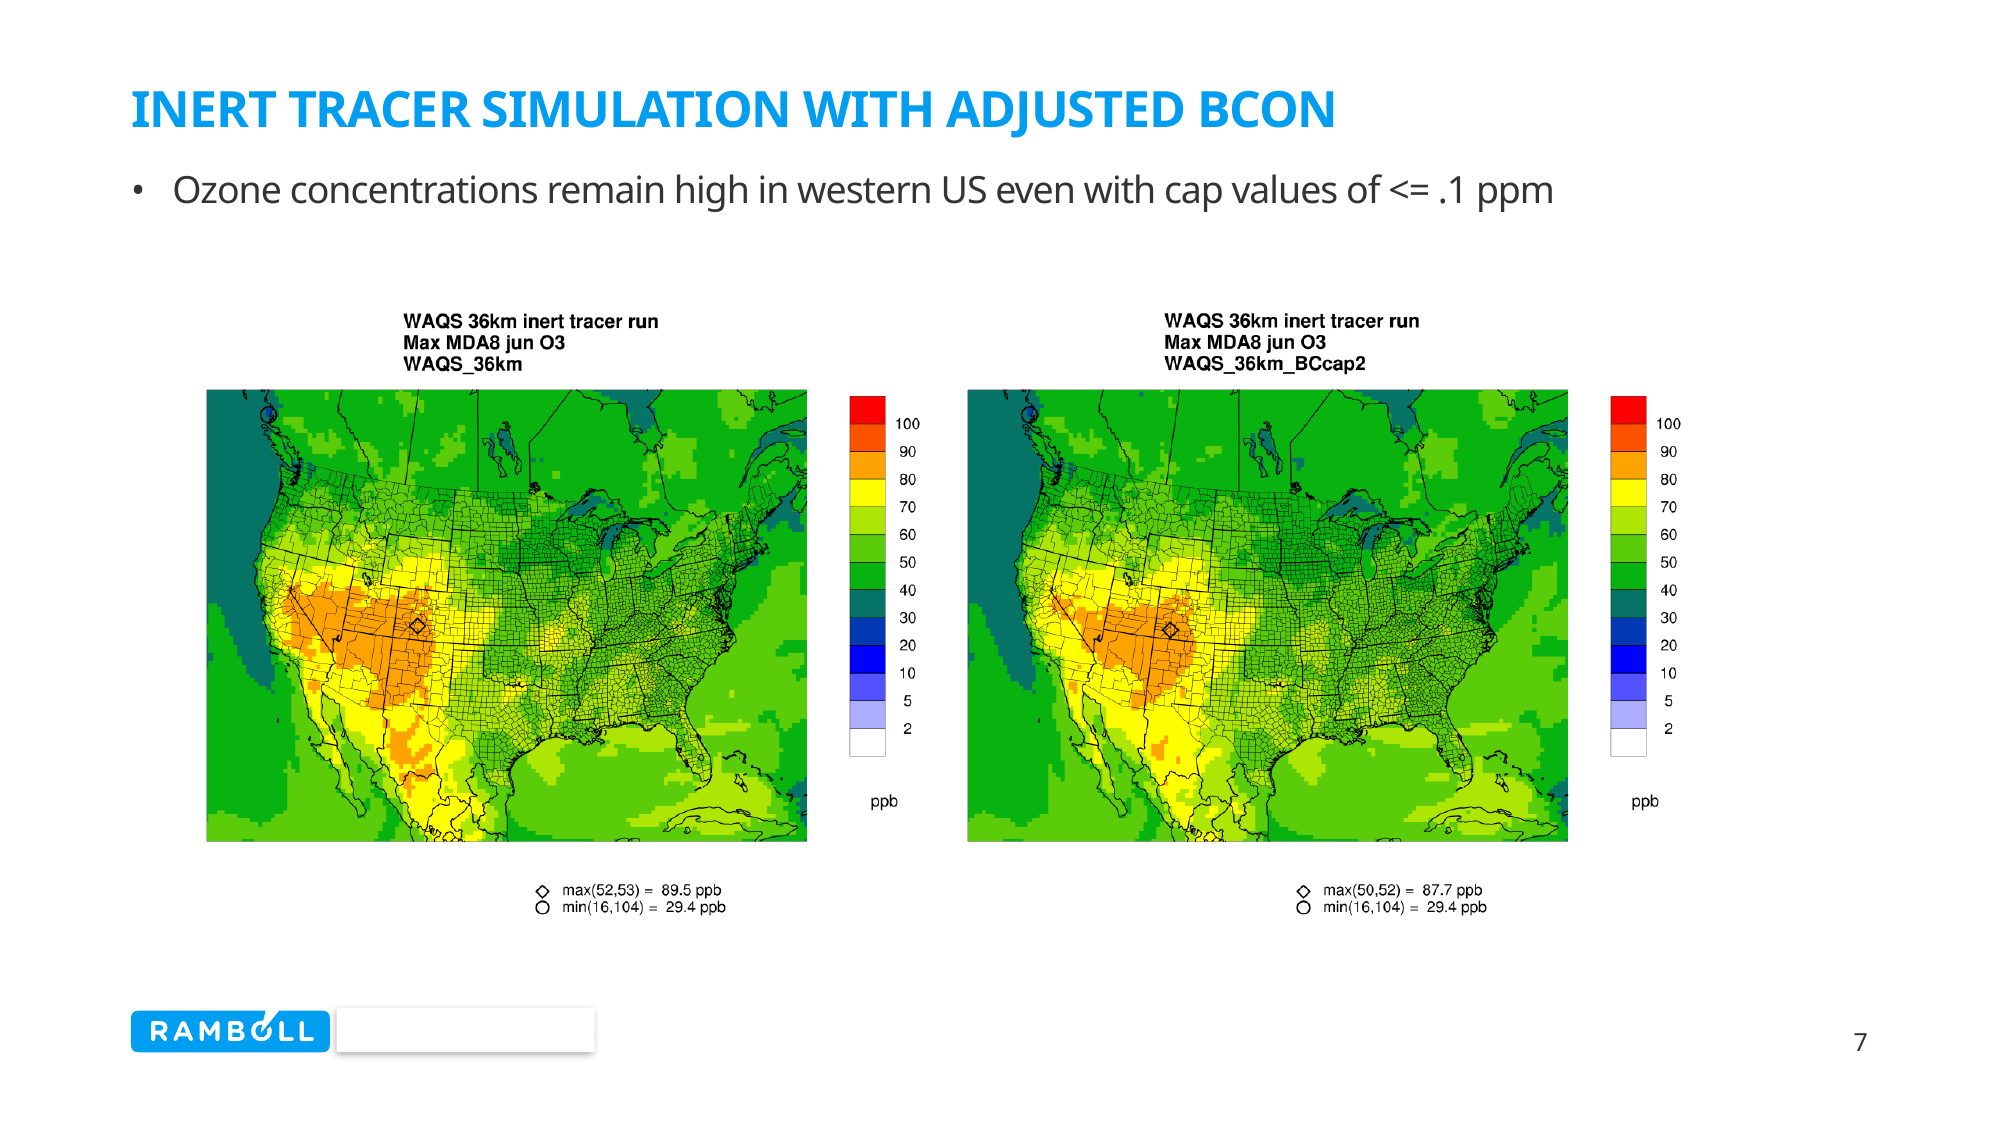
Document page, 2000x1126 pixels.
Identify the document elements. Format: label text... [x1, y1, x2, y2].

list Ozone concentrations remain high in western US even with cap values of <= .1 ppm [130, 165, 1869, 834]
slide_number 7 [1789, 1030, 1868, 1056]
picture [181, 288, 1705, 940]
title inert tracer simulation with Adjusted BCON [130, 74, 1869, 165]
